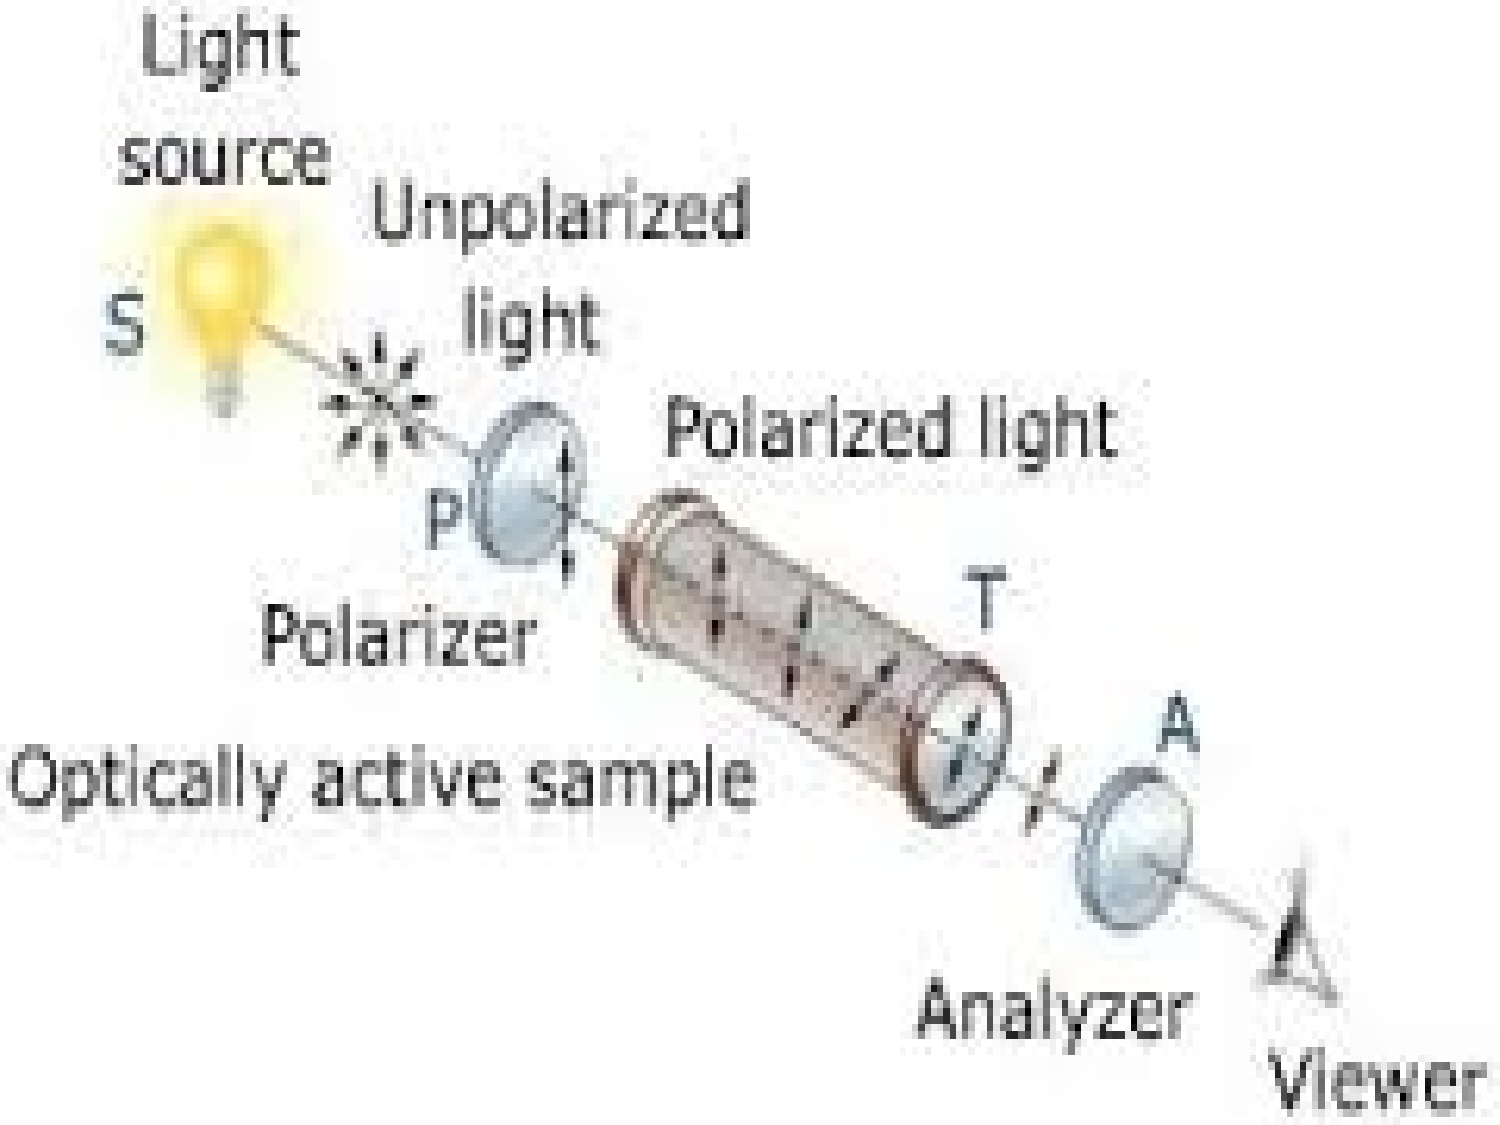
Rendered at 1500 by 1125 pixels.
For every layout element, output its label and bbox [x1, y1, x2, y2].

list [0, 0, 1500, 1125]
